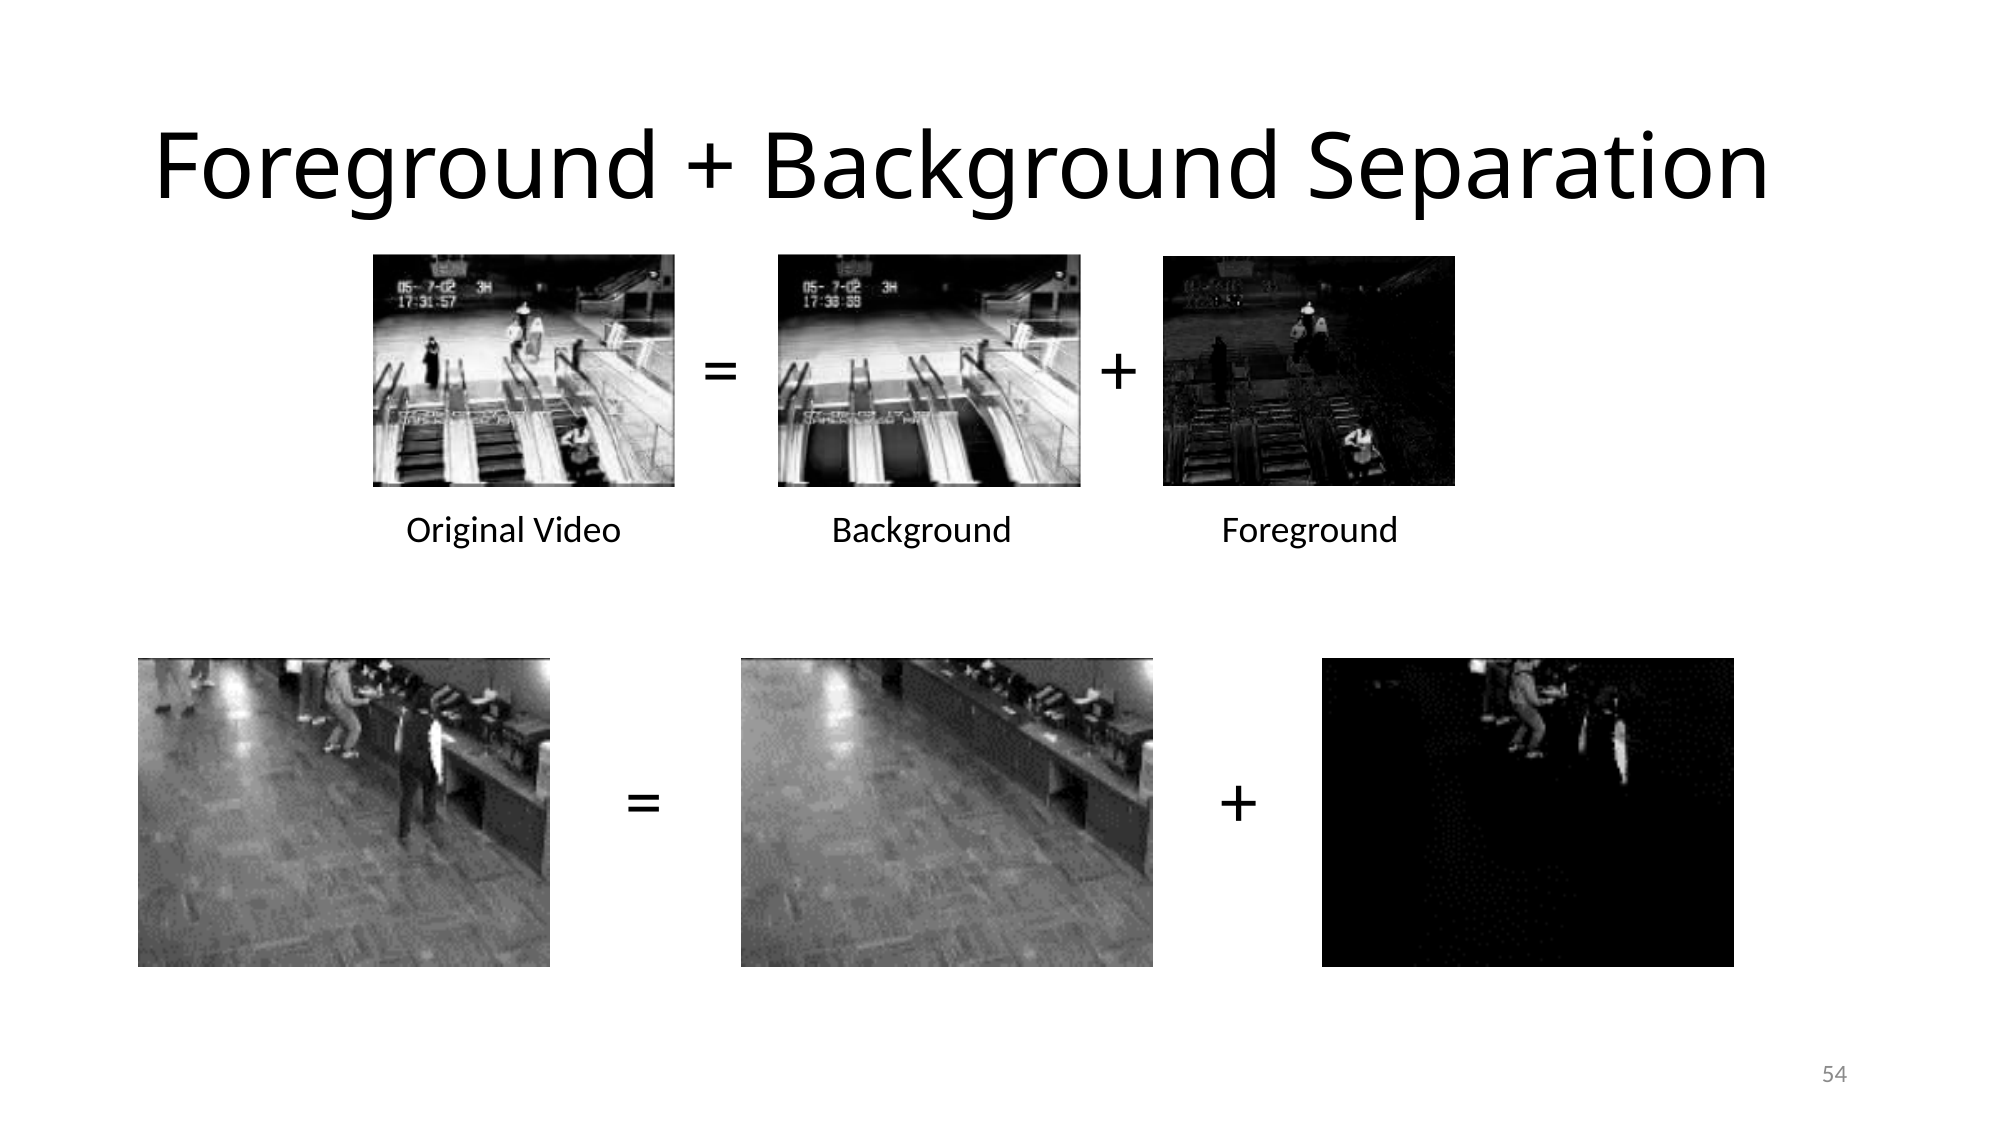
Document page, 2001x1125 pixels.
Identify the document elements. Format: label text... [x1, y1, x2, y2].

text_box Original Video [391, 497, 637, 558]
text_box Foreground [1207, 497, 1414, 558]
slide_number 54 [1412, 1042, 1863, 1103]
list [740, 657, 1154, 968]
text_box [1321, 657, 1735, 968]
text_box Background [817, 497, 1028, 558]
picture [1162, 250, 1460, 487]
title Foreground + Background Separation [137, 59, 1863, 278]
text_box + [1086, 313, 1154, 419]
text_box = [688, 313, 756, 419]
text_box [778, 250, 1086, 487]
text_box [373, 250, 680, 487]
text_box = [610, 744, 678, 850]
text_box + [1206, 744, 1274, 850]
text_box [137, 657, 551, 968]
